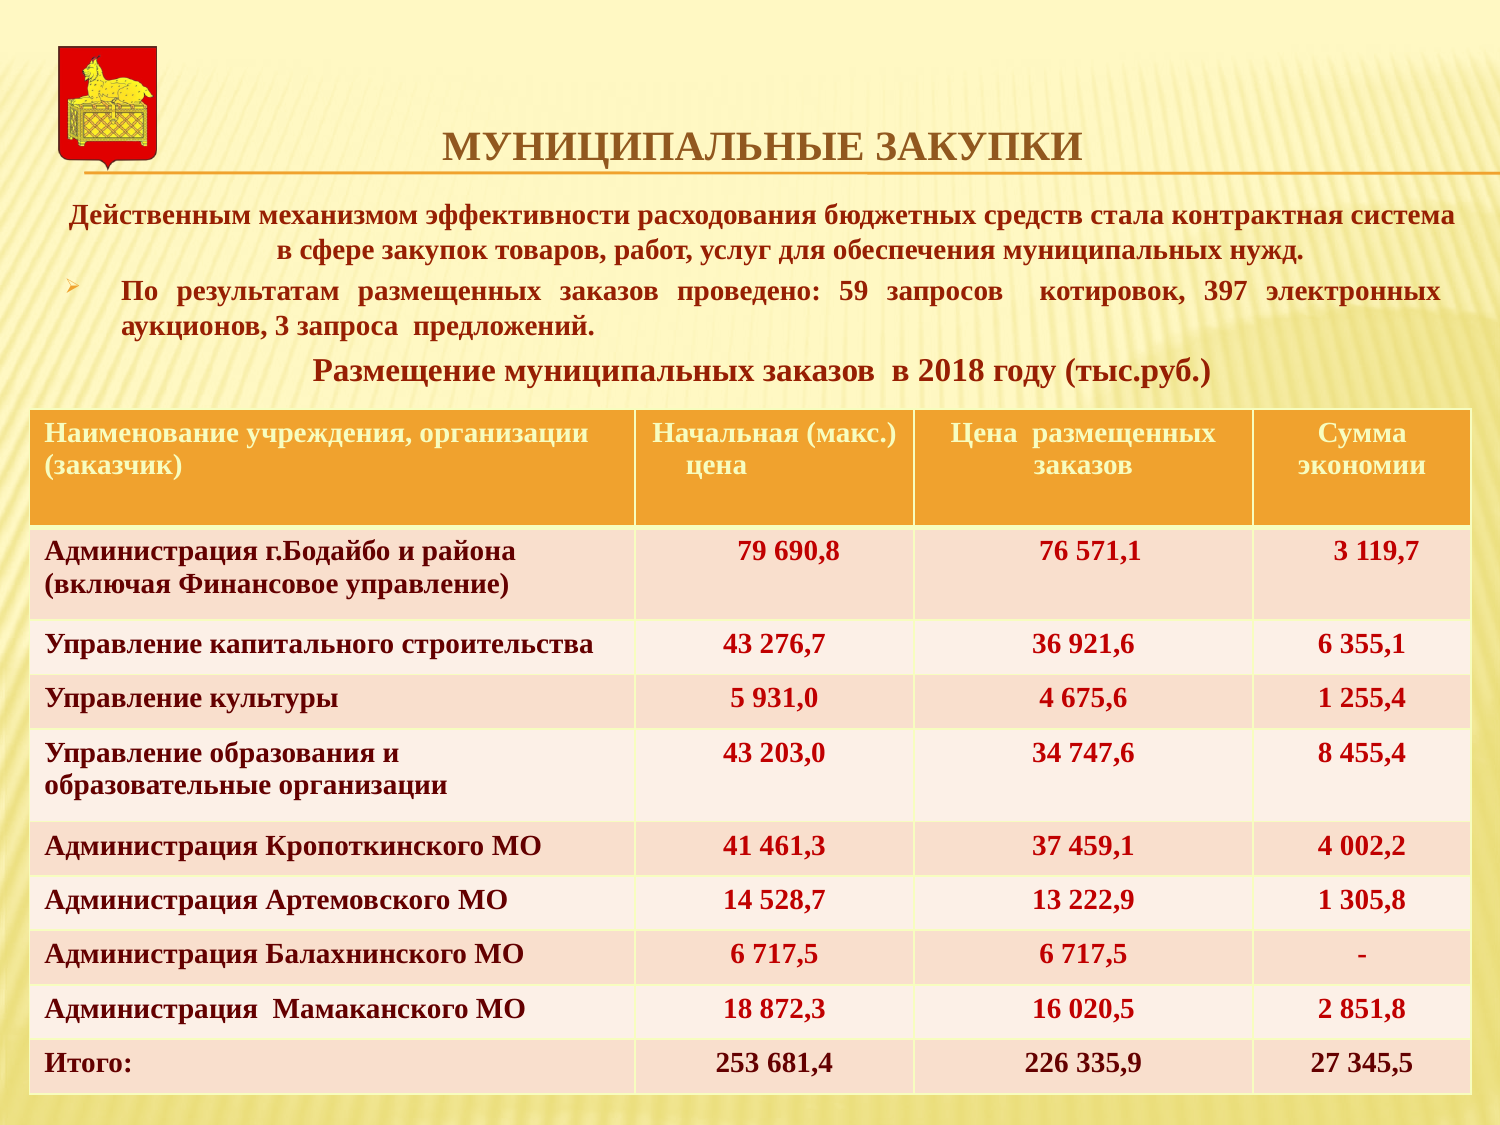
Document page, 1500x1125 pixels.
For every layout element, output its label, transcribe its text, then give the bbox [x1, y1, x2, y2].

title МУНИЦИПАЛЬНЫЕ ЗАКУПКИ [155, 75, 1475, 187]
table_cell 16 020,5 [915, 986, 1252, 1038]
table_cell 36 921,6 [915, 621, 1252, 674]
table_cell 4 002,2 [1254, 822, 1470, 875]
table_cell 18 872,3 [636, 986, 913, 1038]
table_cell Администрация г.Бодайбо и района (включая Финансовое управление) [30, 530, 634, 619]
list Действенным механизмом эффективности расходования бюджетных средств стала контрактная система в сфере закупок товаров, работ, услуг для обеспечения муниципальных нужд. По результатам размещенных заказов проведено: 59 запросов котировок, 397 электронных аукционов, 3 запроса предложений. Размещение муниципальных заказов в 2018 году (тыс.руб.) [50, 187, 1475, 998]
table_cell 4 675,6 [915, 675, 1252, 728]
table_cell 76 571,1 [915, 530, 1252, 619]
table_cell 226 335,9 [915, 1040, 1252, 1093]
table_cell Администрация Балахнинского МО [30, 931, 634, 984]
table_cell 6 717,5 [915, 931, 1252, 984]
table_cell 1 305,8 [1254, 877, 1470, 929]
table_cell 37 459,1 [915, 822, 1252, 875]
table_cell 5 931,0 [636, 675, 913, 728]
table_cell 34 747,6 [915, 730, 1252, 821]
table_cell 41 461,3 [636, 822, 913, 875]
table_cell Итого: [30, 1040, 634, 1093]
table_header Сумма экономии [1254, 410, 1470, 525]
table_cell Администрация Артемовского МО [30, 877, 634, 929]
table_cell Управление капитального строительства [30, 621, 634, 674]
table_cell 8 455,4 [1254, 730, 1470, 821]
table_cell 43 203,0 [636, 730, 913, 821]
table_cell Администрация Мамаканского МО [30, 986, 634, 1038]
table_cell 14 528,7 [636, 877, 913, 929]
table_cell Управление образования и образовательные организации [30, 730, 634, 821]
table_cell 79 690,8 [636, 530, 913, 619]
table_cell 6 355,1 [1254, 621, 1470, 674]
table_cell 13 222,9 [915, 877, 1252, 929]
table_cell 27 345,5 [1254, 1040, 1470, 1093]
table_cell 1 255,4 [1254, 675, 1470, 728]
table_cell - [1254, 931, 1470, 984]
table_cell Управление культуры [30, 675, 634, 728]
table_cell 43 276,7 [636, 621, 913, 674]
table_cell Администрация Кропоткинского МО [30, 822, 634, 875]
table_header Начальная (макс.) цена [636, 410, 913, 525]
table_cell 253 681,4 [636, 1040, 913, 1093]
table_header Цена размещенных заказов [915, 410, 1252, 525]
table_cell 3 119,7 [1254, 530, 1470, 619]
table_cell 2 851,8 [1254, 986, 1470, 1038]
table_header Наименование учреждения, организации (заказчик) [30, 410, 634, 525]
table_cell 6 717,5 [636, 931, 913, 984]
picture [58, 46, 157, 171]
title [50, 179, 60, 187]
